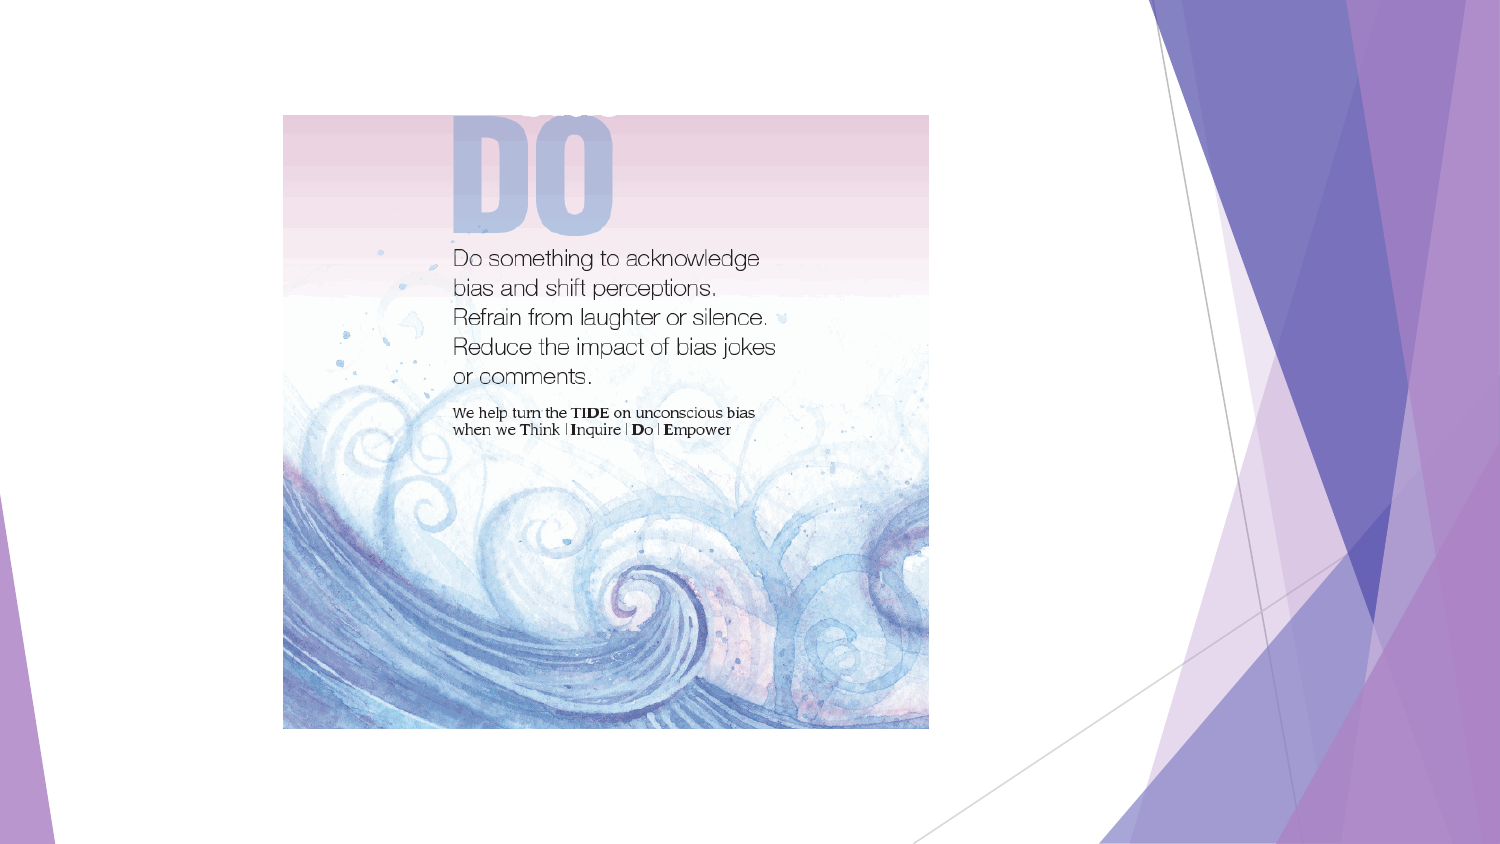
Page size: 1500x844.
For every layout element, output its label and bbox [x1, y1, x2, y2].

picture [282, 114, 929, 729]
